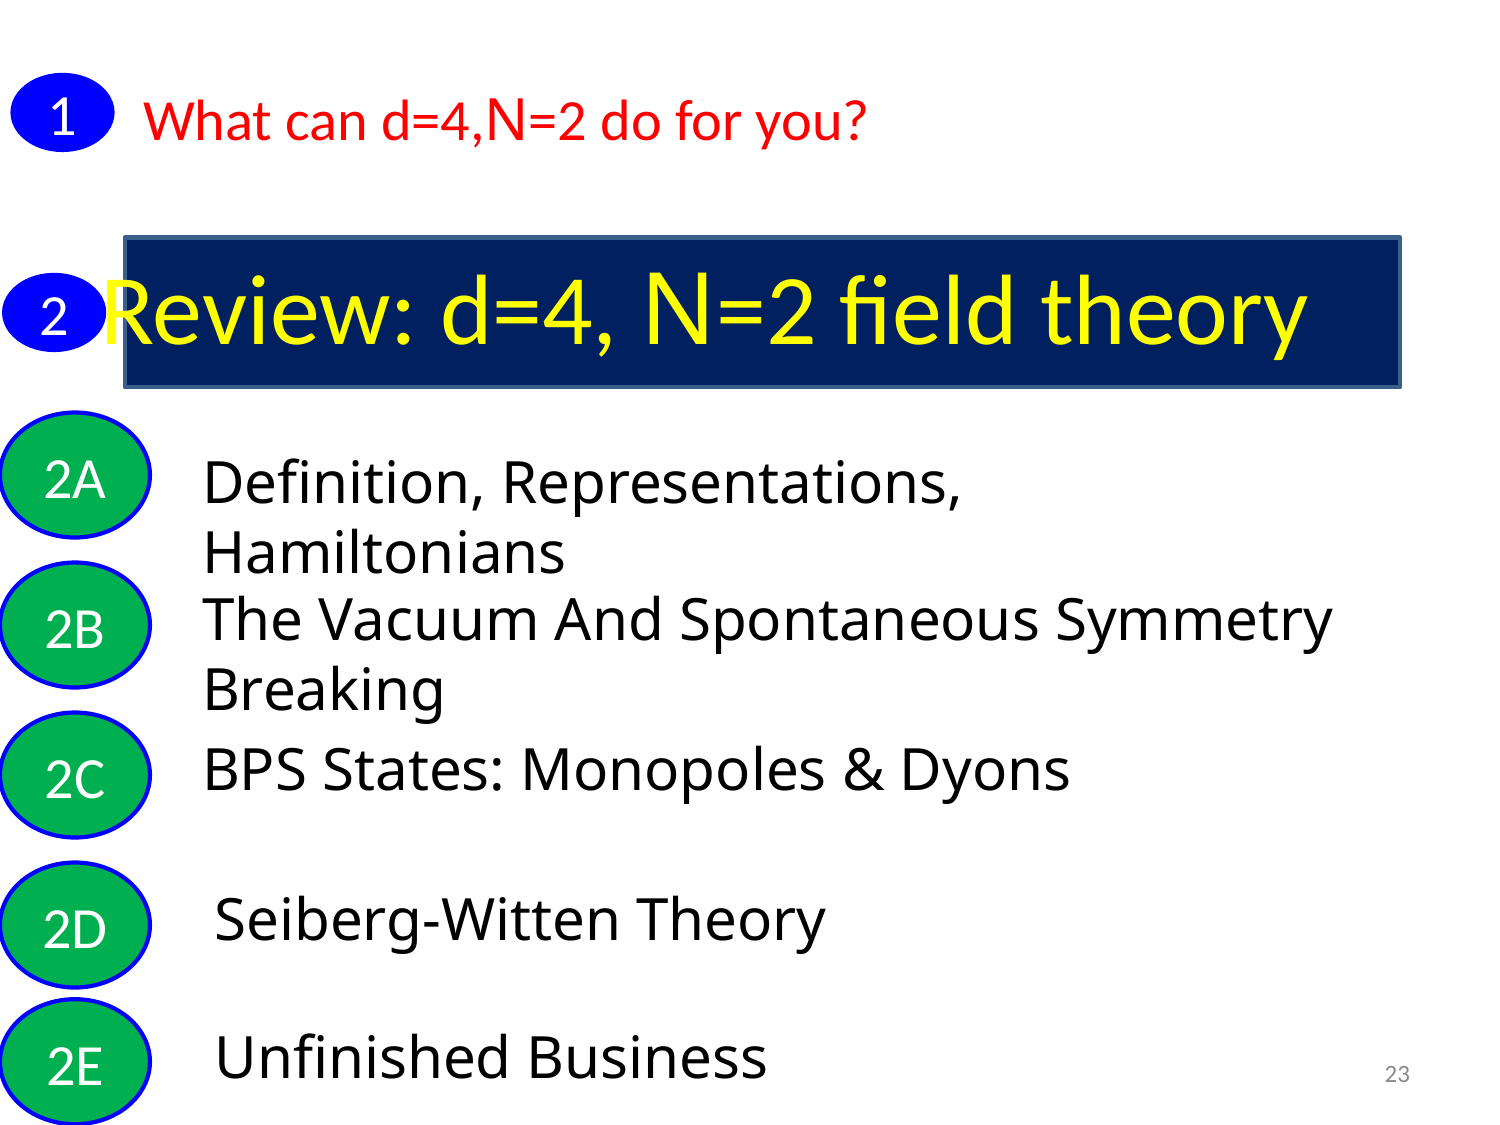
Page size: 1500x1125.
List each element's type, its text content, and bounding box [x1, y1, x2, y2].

text_box Definition, Representations, Hamiltonians [187, 437, 1290, 574]
text_box Unfinished Business [200, 1012, 1303, 1098]
text_box 2B [0, 560, 153, 690]
text_box 2C [0, 710, 153, 840]
text_box What can d=4,N=2 do for you? [128, 75, 899, 160]
text_box BPS States: Monopoles & Dyons [187, 725, 1475, 810]
text_box Seiberg-Witten Theory [200, 875, 1303, 960]
text_box The Vacuum And Spontaneous Symmetry Breaking [187, 574, 1475, 725]
text_box 1 [10, 72, 115, 153]
text_box Review: d=4, N=2 field theory [85, 237, 1460, 373]
text_box 2D [0, 860, 153, 990]
text_box [123, 373, 1402, 389]
text_box 2E [0, 997, 153, 1125]
text_box 2 [2, 272, 107, 353]
slide_number 23 [1074, 1042, 1425, 1103]
text_box 2A [0, 410, 153, 540]
